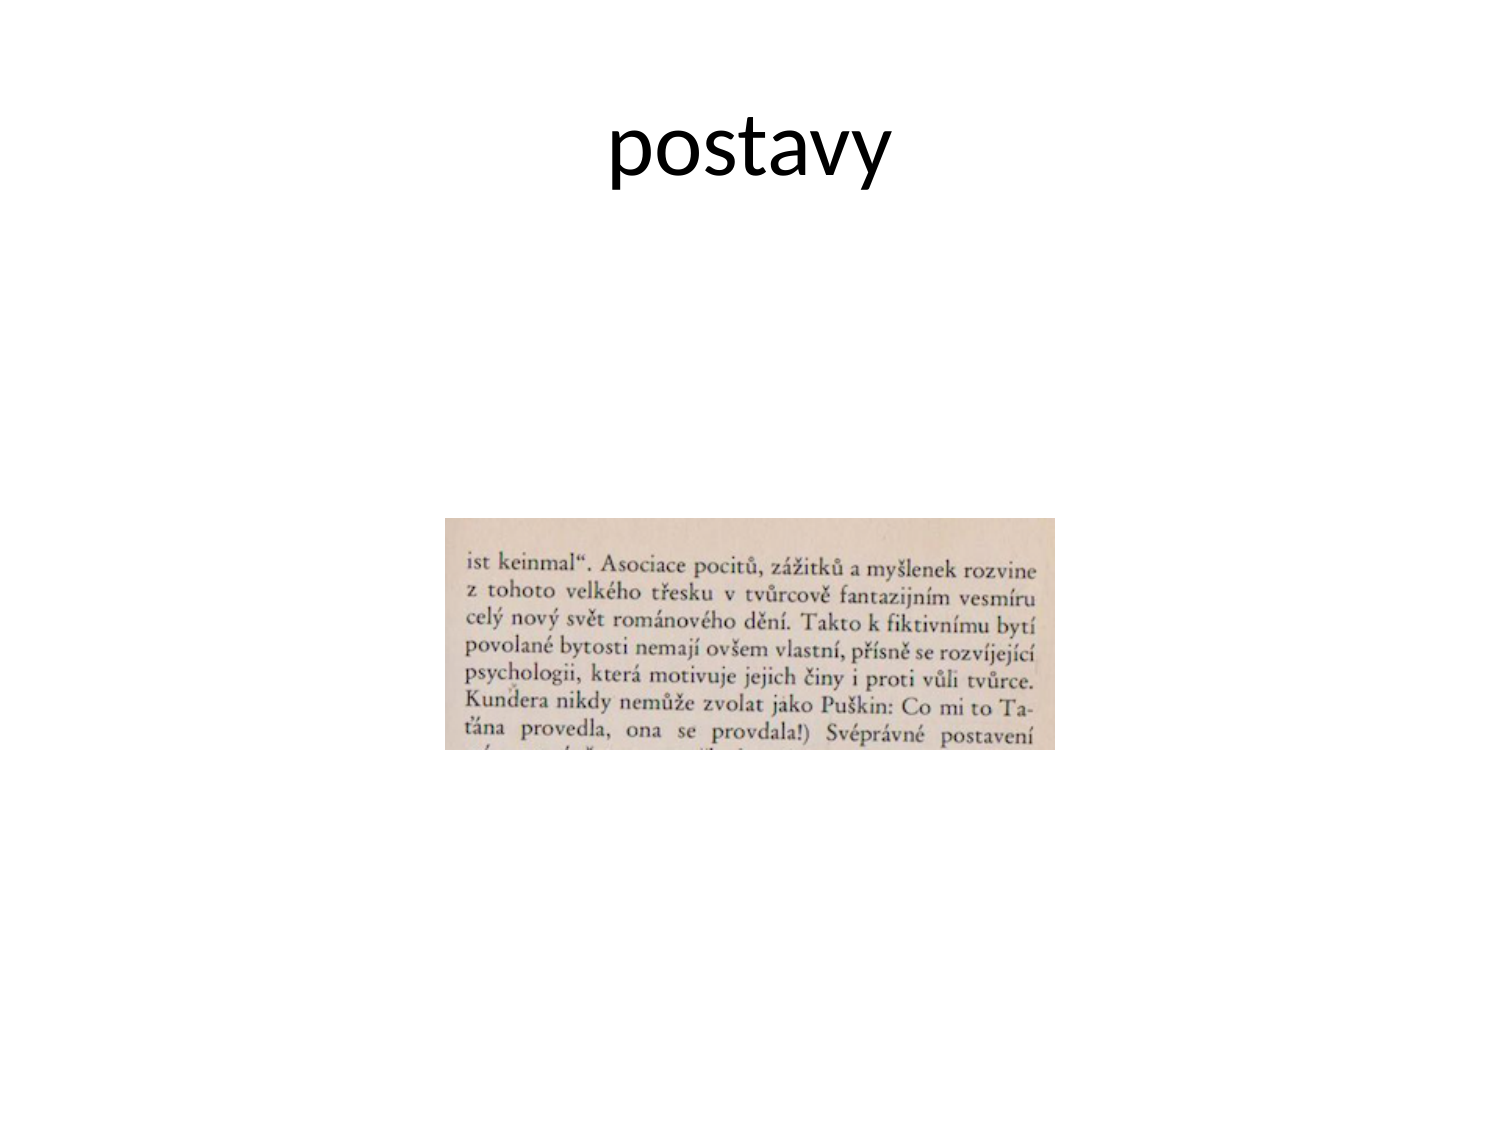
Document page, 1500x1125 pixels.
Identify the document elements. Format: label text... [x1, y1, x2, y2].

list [445, 517, 1055, 750]
title postavy [75, 45, 1425, 233]
